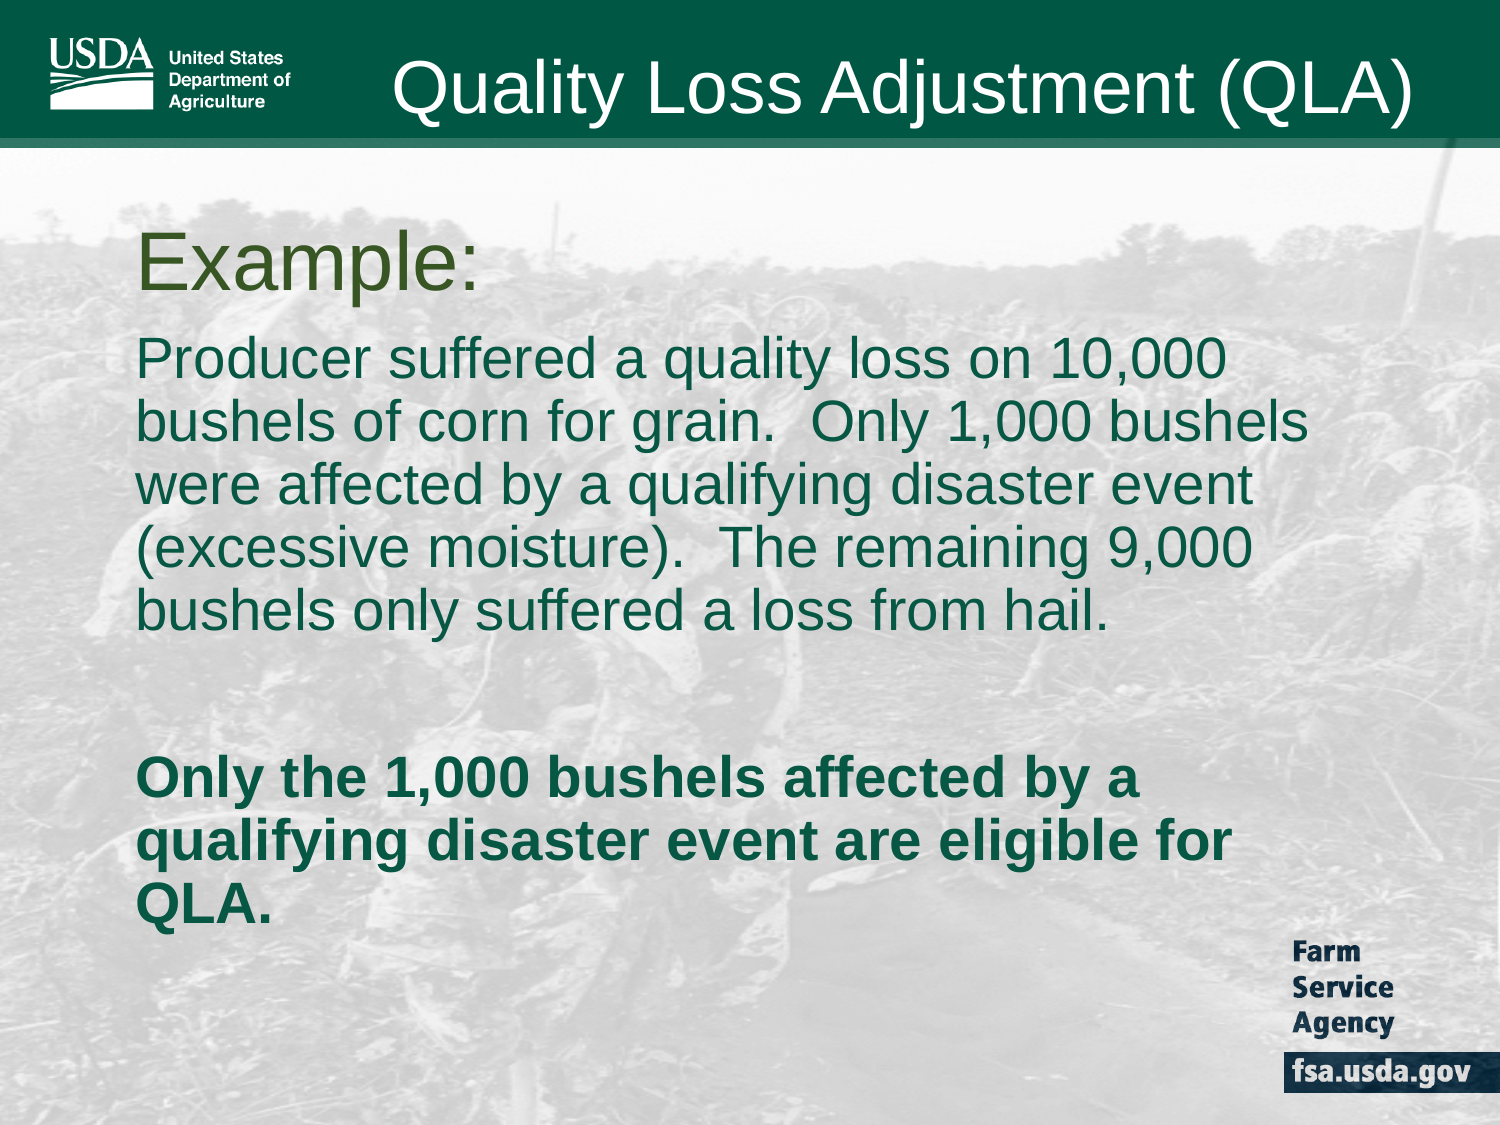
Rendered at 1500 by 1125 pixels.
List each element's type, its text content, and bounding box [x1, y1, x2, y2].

text_box Quality Loss Adjustment (QLA) [318, 32, 1490, 138]
picture [0, 0, 1500, 1125]
